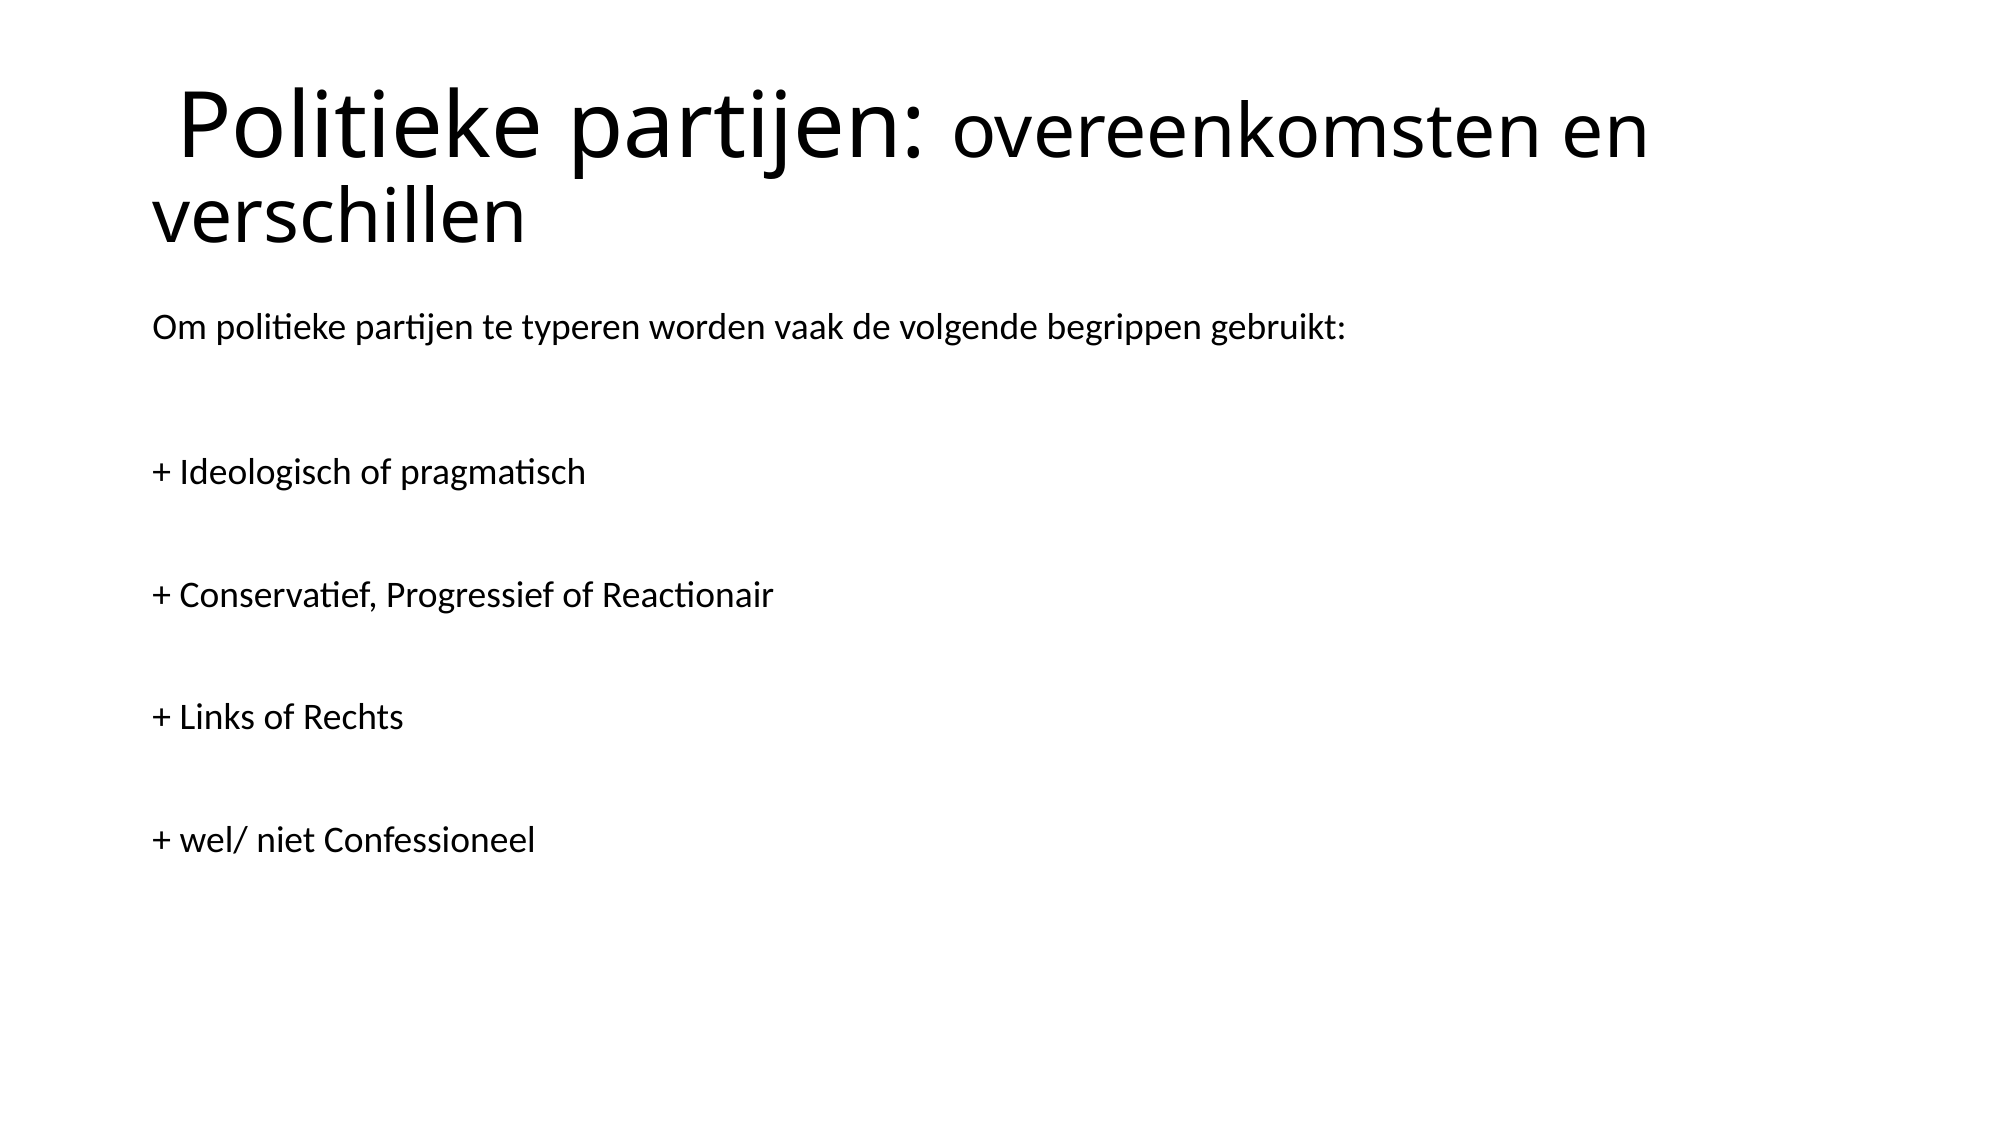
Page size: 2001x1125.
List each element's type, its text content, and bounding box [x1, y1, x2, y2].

title Politieke partijen: overeenkomsten en verschillen [137, 59, 1863, 278]
list Om politieke partijen te typeren worden vaak de volgende begrippen gebruikt: + Ideologisch of pragmatisch + Conservatief, Progressief of Reactionair + Links of Rechts + wel/ niet Confessioneel [137, 299, 1863, 1014]
